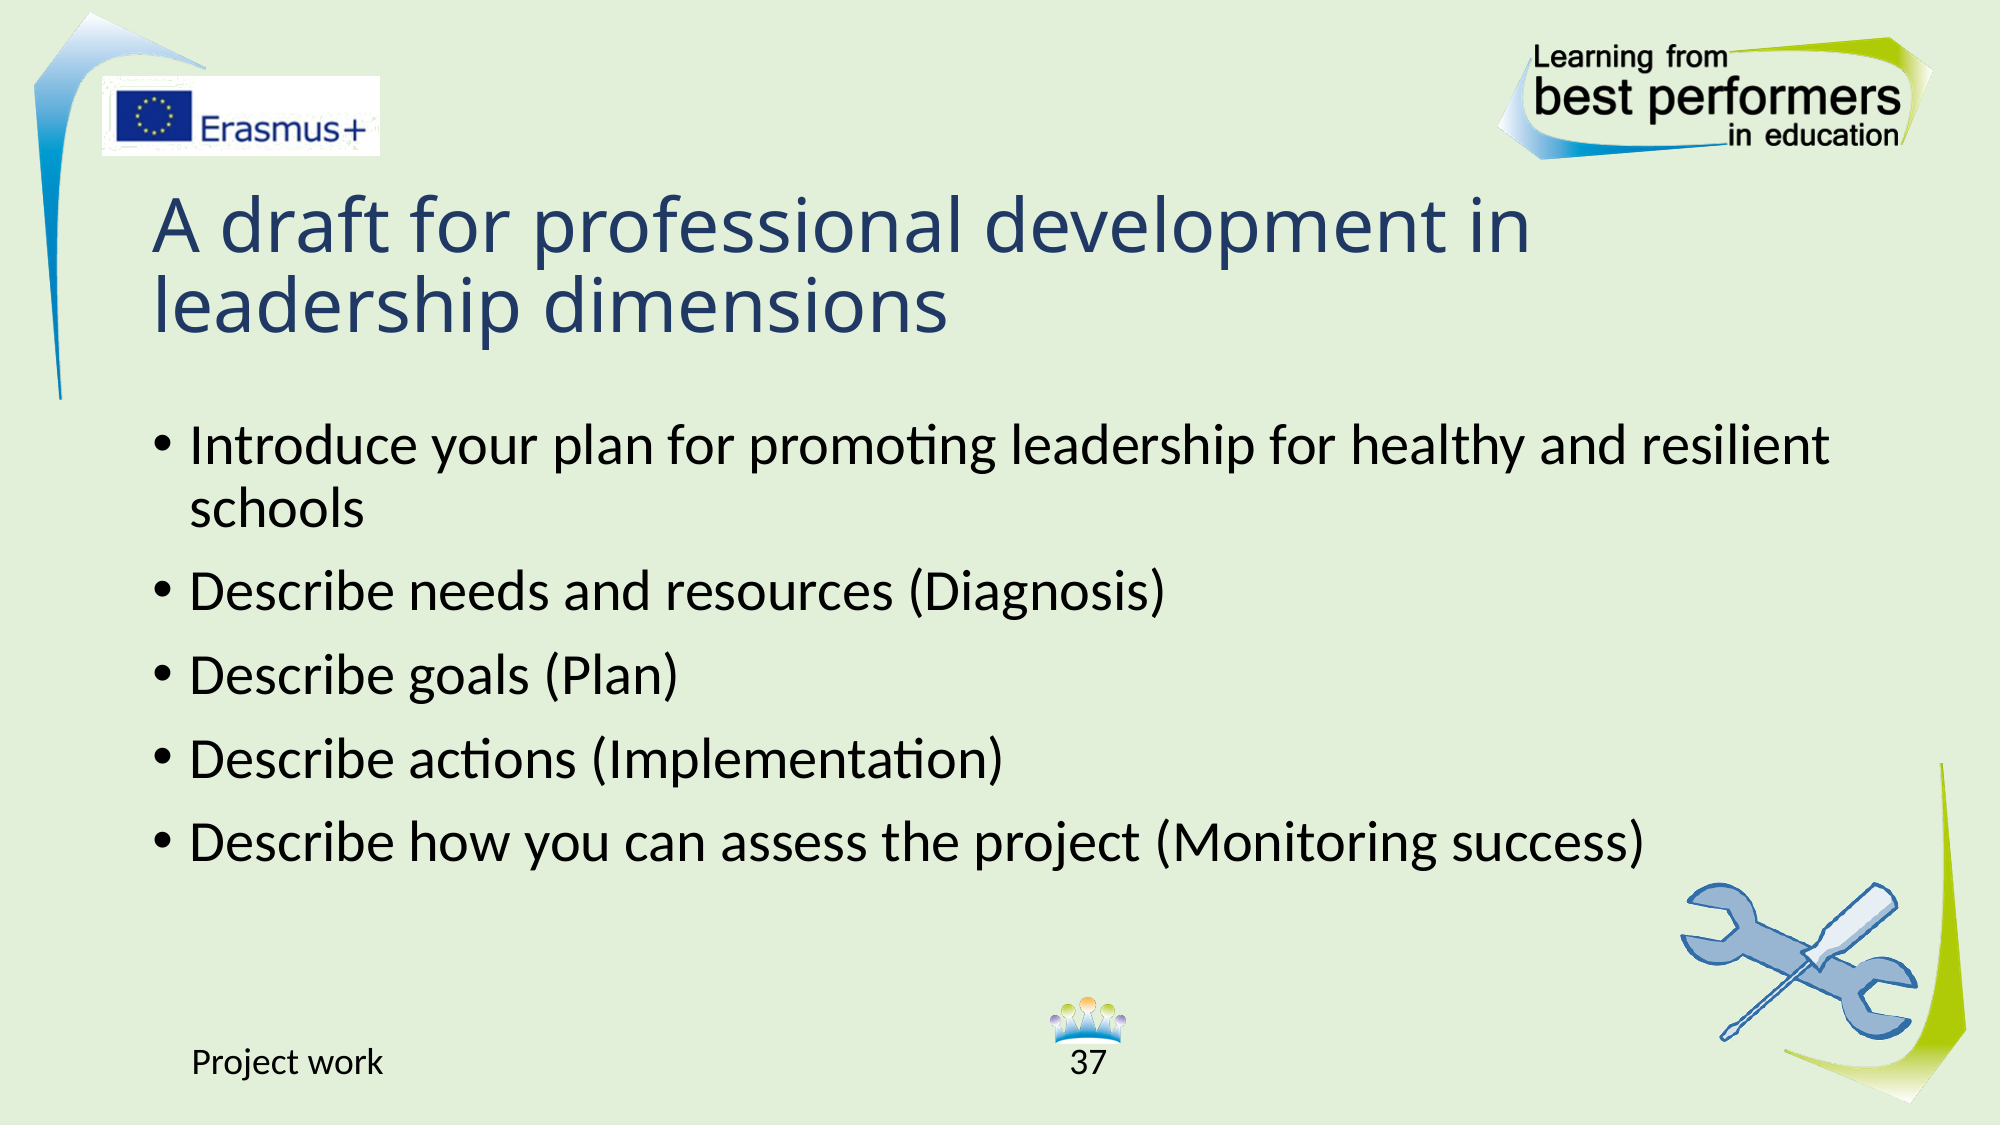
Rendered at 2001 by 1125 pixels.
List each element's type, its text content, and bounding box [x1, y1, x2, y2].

picture [1498, 37, 1933, 160]
footer Project work [176, 1029, 852, 1090]
title A draft for professional development in leadership dimensions [137, 179, 1863, 325]
slide_number 37 [863, 1029, 1314, 1090]
picture [34, 12, 380, 404]
list Introduce your plan for promoting leadership for healthy and resilient schools Describe needs and resources (Diagnosis) Describe goals (Plan) Describe actions (Implementation) Describe how you can assess the project (Monitoring success) [137, 406, 1863, 1083]
picture [1680, 763, 1967, 1103]
